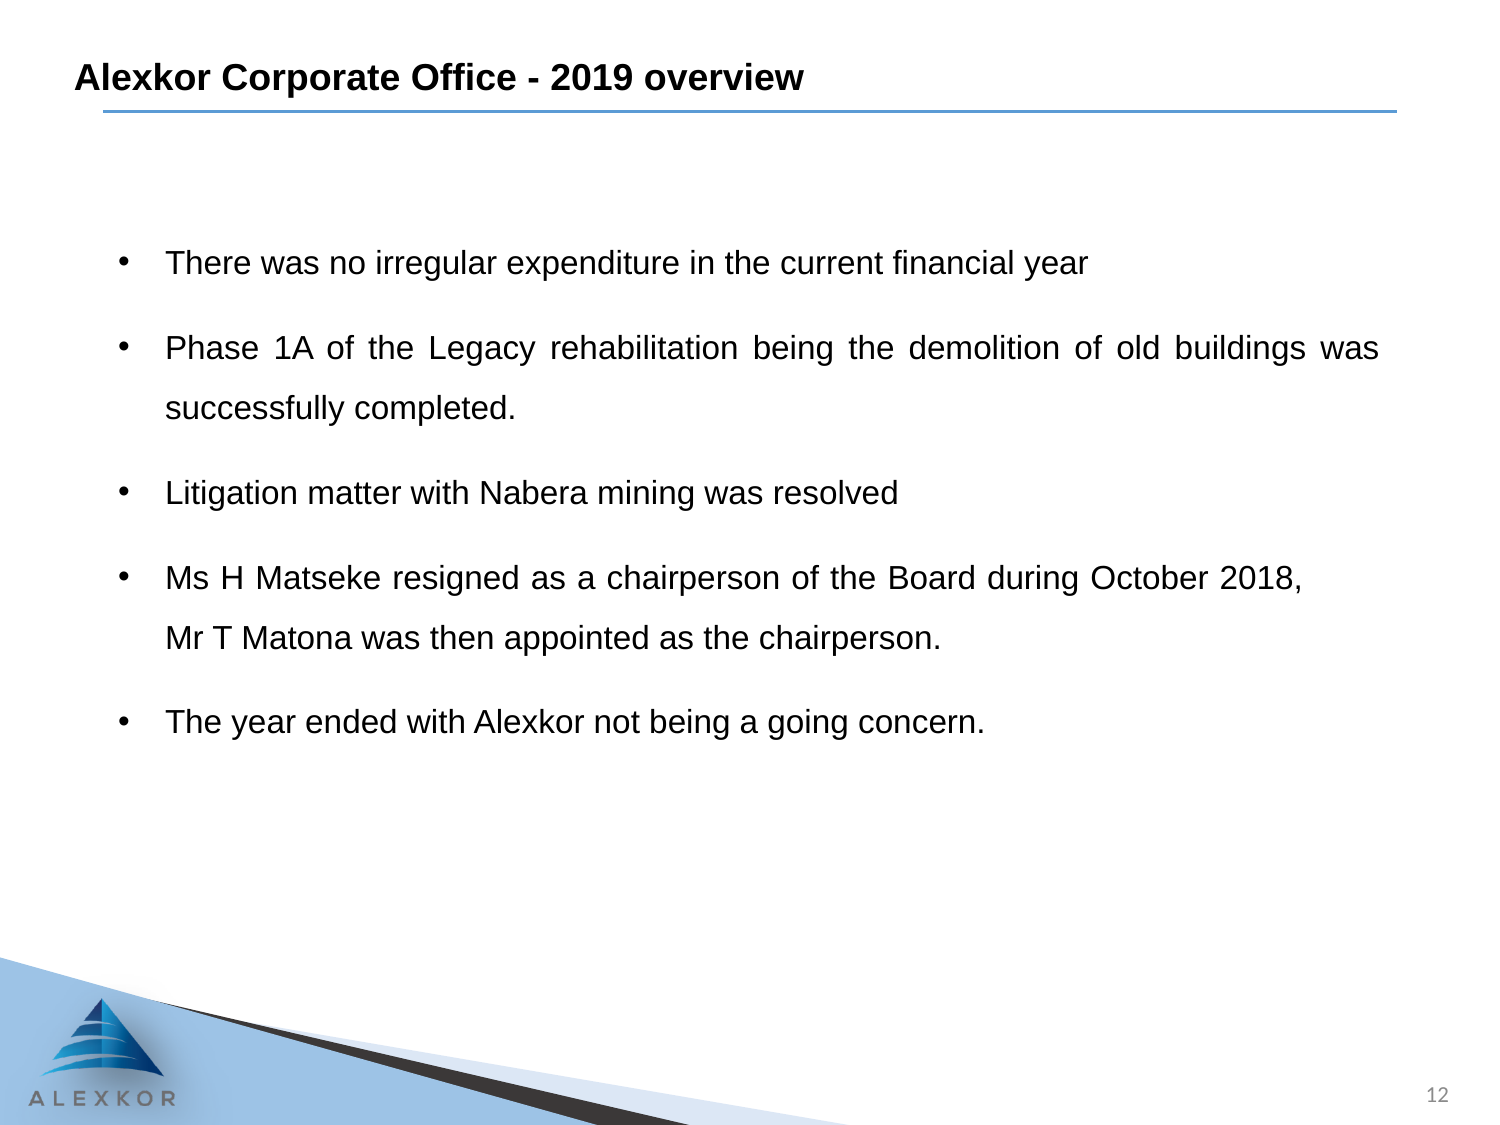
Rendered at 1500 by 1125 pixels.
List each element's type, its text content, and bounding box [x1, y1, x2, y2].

list There was no irregular expenditure in the current financial year Phase 1A of the Legacy rehabilitation being the demolition of old buildings was successfully completed. Litigation matter with Nabera mining was resolved Ms H Matseke resigned as a chairperson of the Board during October 2018, Mr T Matona was then appointed as the chairperson. The year ended with Alexkor not being a going concern. [103, 214, 1397, 991]
picture [28, 998, 175, 1106]
slide_number 12 [1299, 1062, 1464, 1123]
title Alexkor Corporate Office - 2019 overview [73, 50, 1368, 217]
